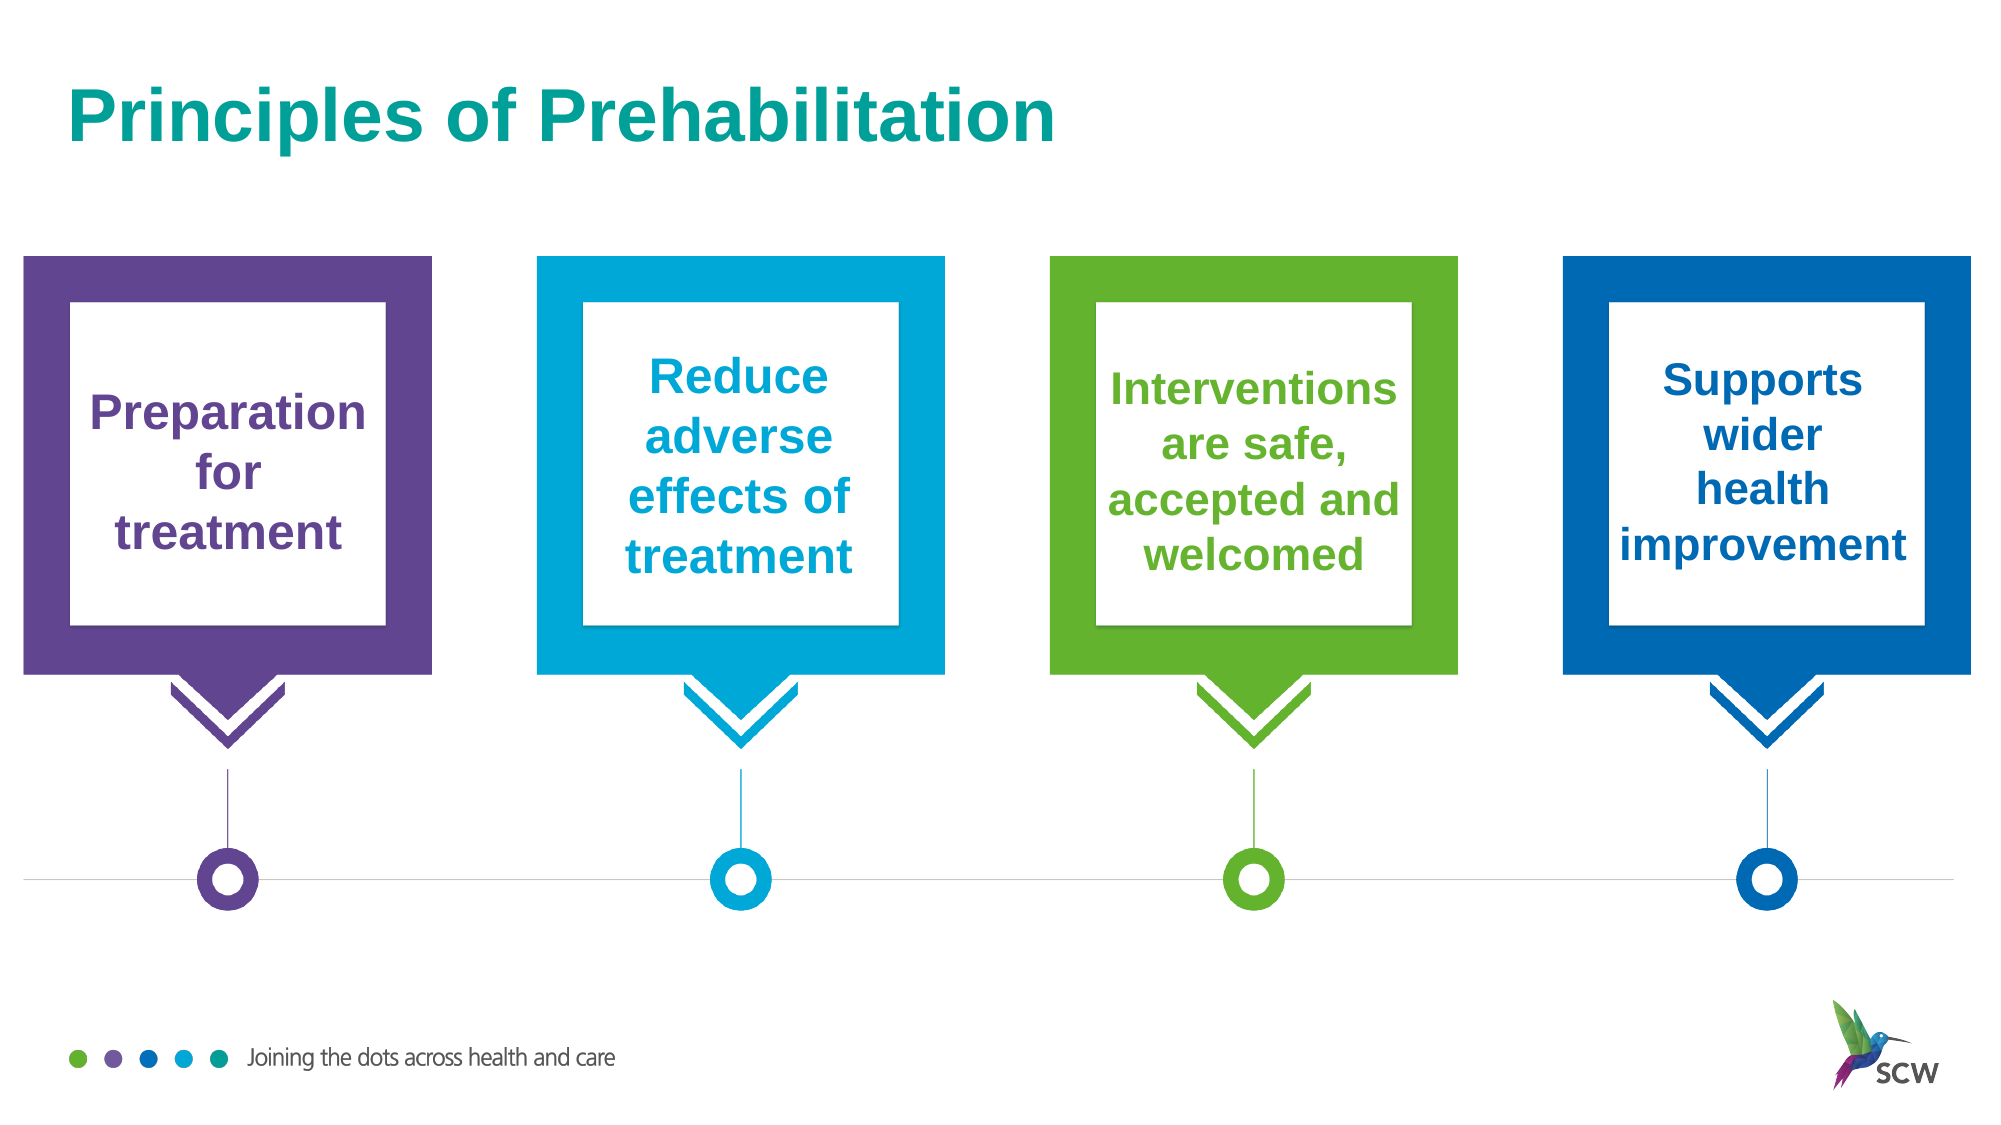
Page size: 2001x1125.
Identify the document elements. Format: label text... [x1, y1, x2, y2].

picture [1828, 998, 1941, 1094]
picture [584, 303, 898, 627]
picture [726, 864, 756, 895]
picture [59, 1041, 624, 1077]
picture [23, 256, 1971, 911]
title Principles of Prehabilitation [67, 55, 1949, 166]
